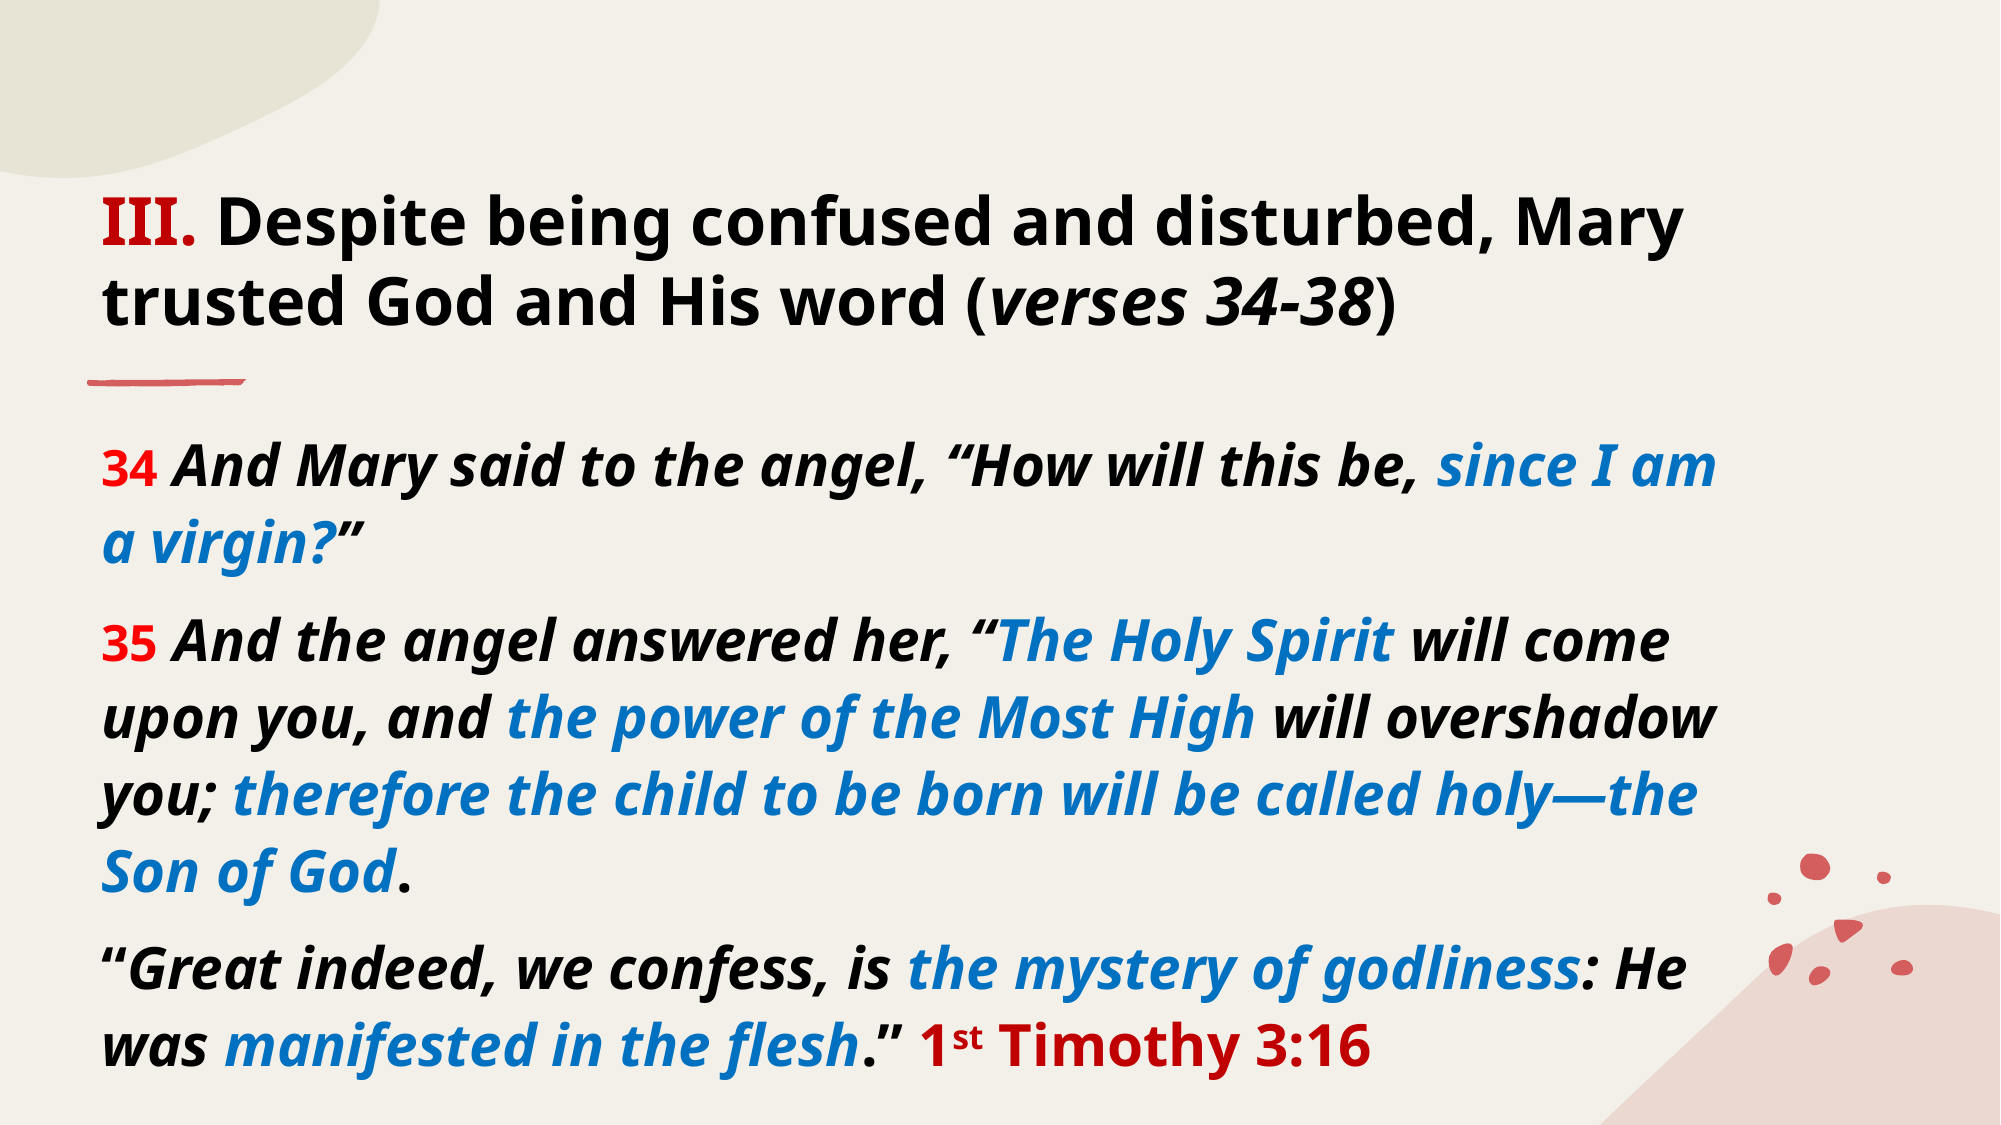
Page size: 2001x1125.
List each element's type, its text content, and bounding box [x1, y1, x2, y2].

list 34 And Mary said to the angel, “How will this be, since I am a virgin?” 35 And the angel answered her, “The Holy Spirit will come upon you, and the power of the Most High will overshadow you; therefore the child to be born will be called holy—the Son of God. “Great indeed, we confess, is the mystery of godliness: He was manifested in the flesh.” 1st Timothy 3:16 [86, 413, 1740, 996]
title III. Despite being confused and disturbed, Mary trusted God and His word (verses 34-38) [86, 129, 1740, 347]
